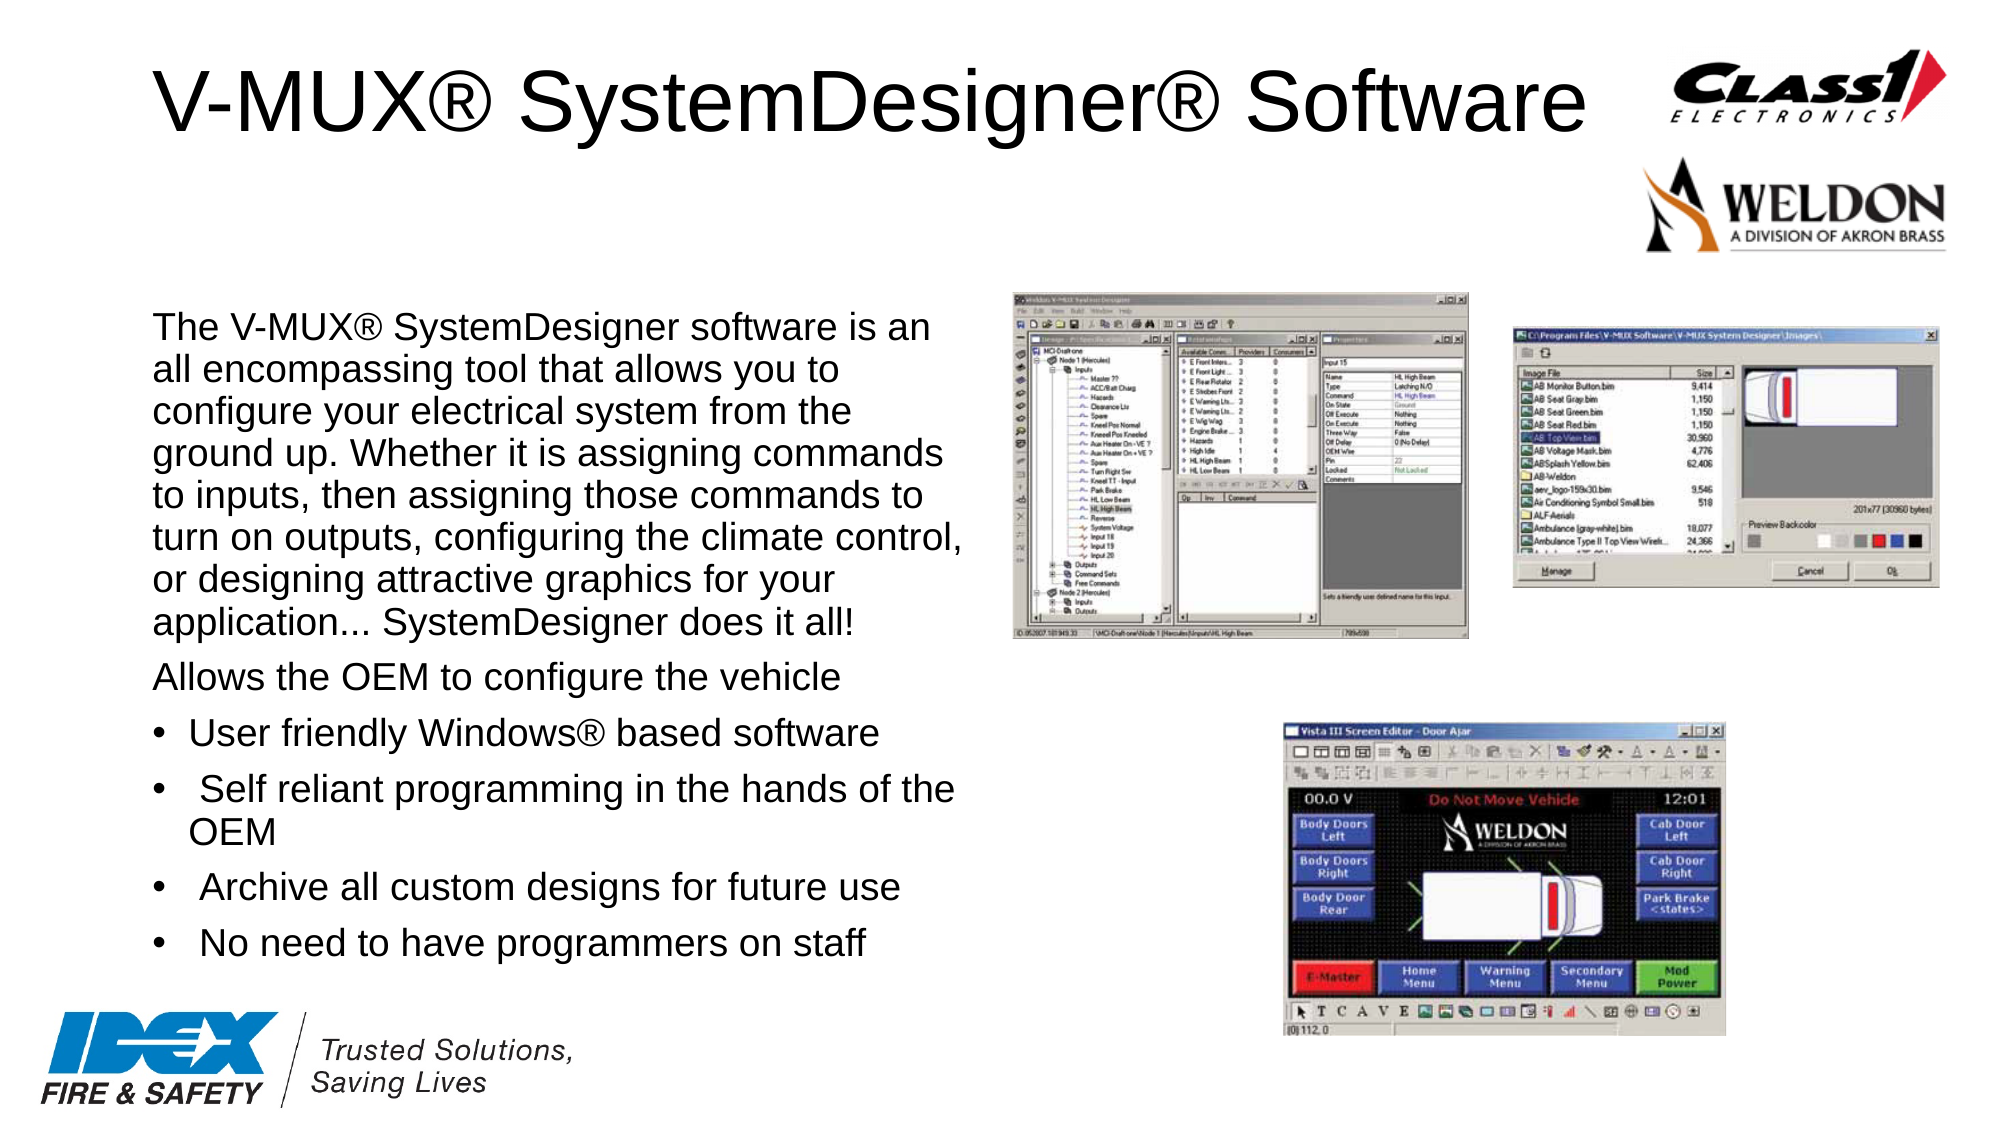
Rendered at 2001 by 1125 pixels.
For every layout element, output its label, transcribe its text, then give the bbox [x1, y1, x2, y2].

list The V-MUX® SystemDesigner software is an all encompassing tool that allows you to configure your electrical system from the ground up. Whether it is assigning commands to inputs, then assigning those commands to turn on outputs, configuring the climate control, or designing attractive graphics for your application... SystemDesigner does it all! Allows the OEM to configure the vehicle User friendly Windows® based software Self reliant programming in the hands of the OEM Archive all custom designs for future use No need to have programmers on staff [137, 299, 988, 1014]
picture [1667, 46, 1950, 127]
title V-MUX® SystemDesigner® Software [137, 46, 1616, 265]
picture [1282, 721, 1727, 1036]
picture [1512, 326, 1940, 588]
picture [32, 1008, 577, 1116]
picture [1012, 292, 1469, 639]
picture [1637, 155, 1950, 253]
